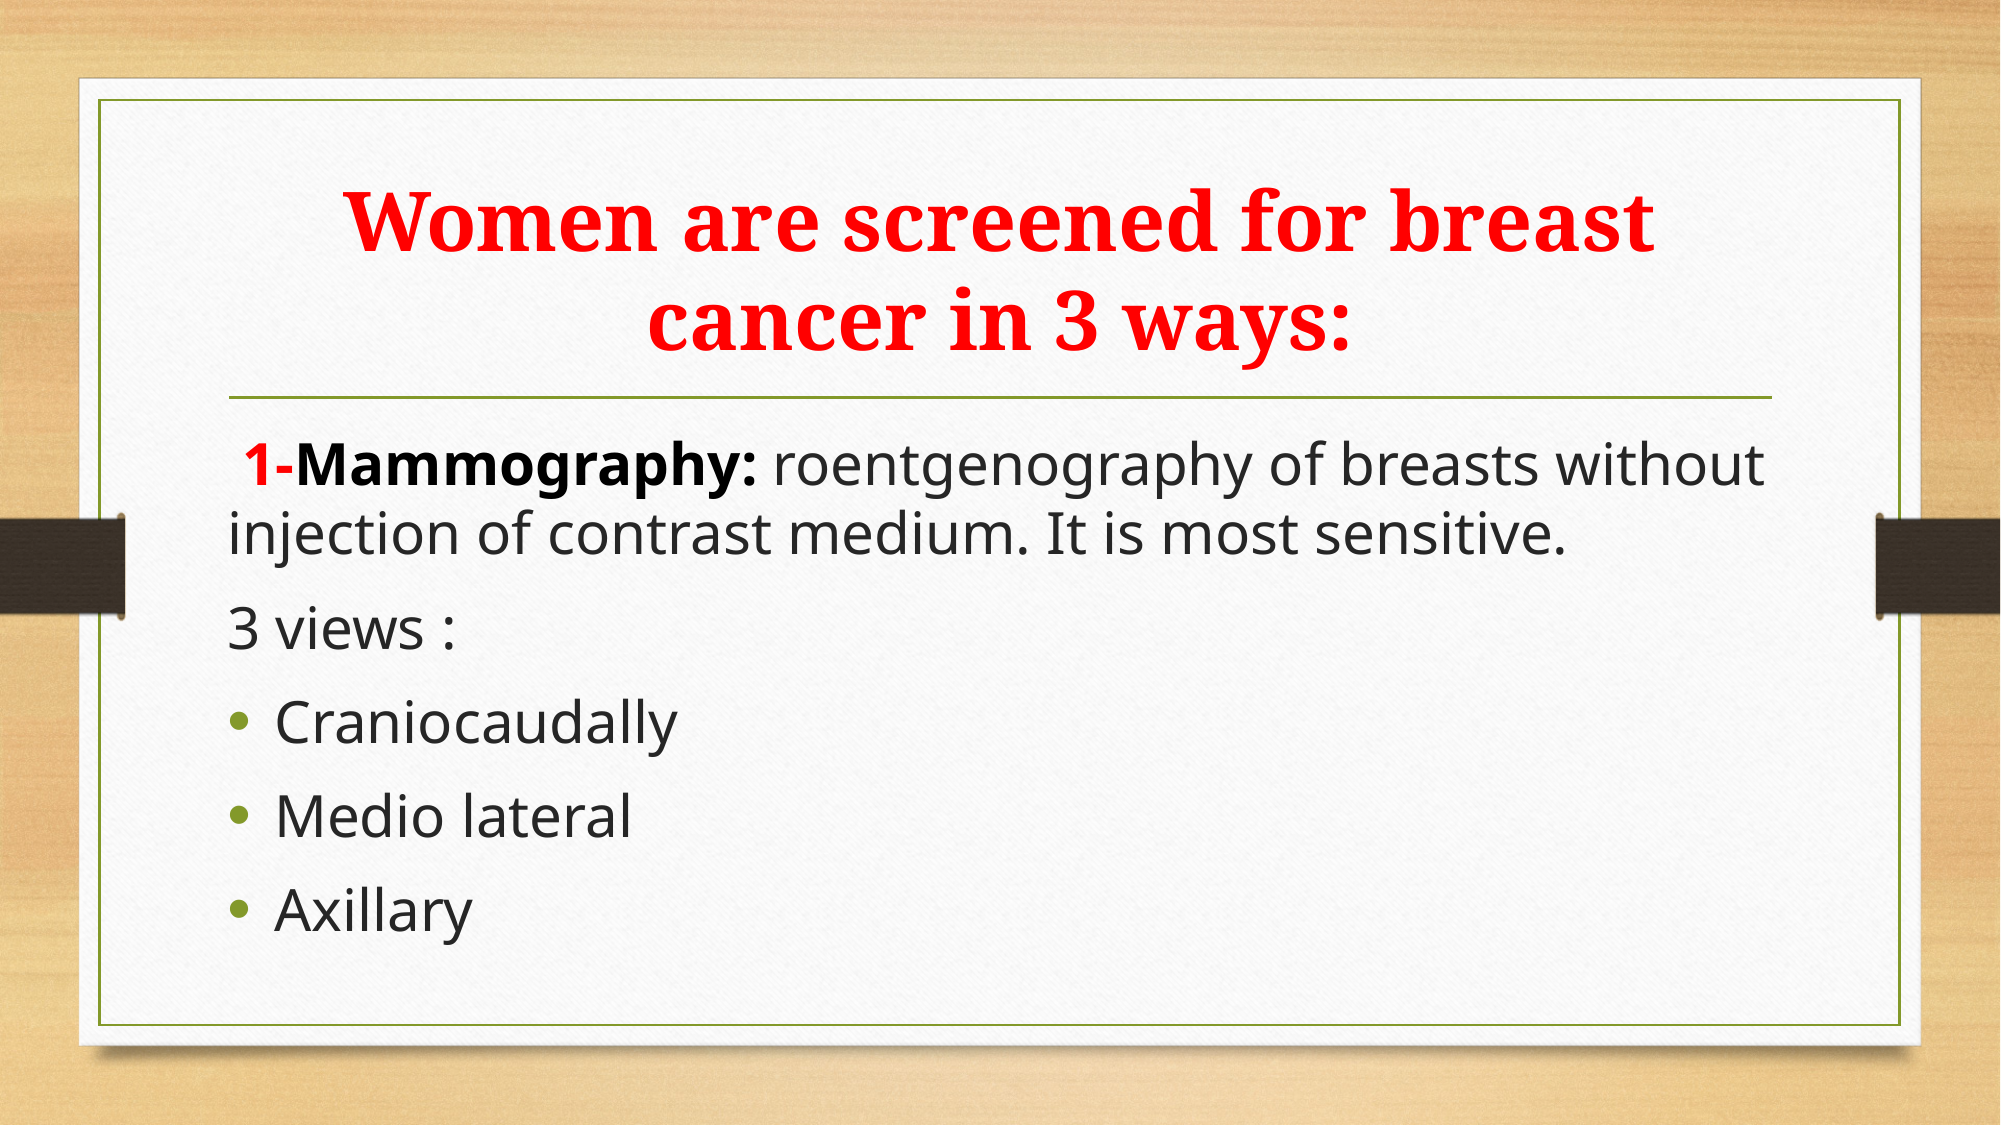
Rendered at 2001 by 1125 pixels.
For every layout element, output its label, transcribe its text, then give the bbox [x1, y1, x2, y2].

list 1-Mammography: roentgenography of breasts without injection of contrast medium. It is most sensitive. 3 views : Craniocaudally Medio lateral Axillary [212, 419, 1788, 964]
title Women are screened for breast cancer in 3 ways: [212, 161, 1788, 375]
picture [0, 0, 2001, 1125]
